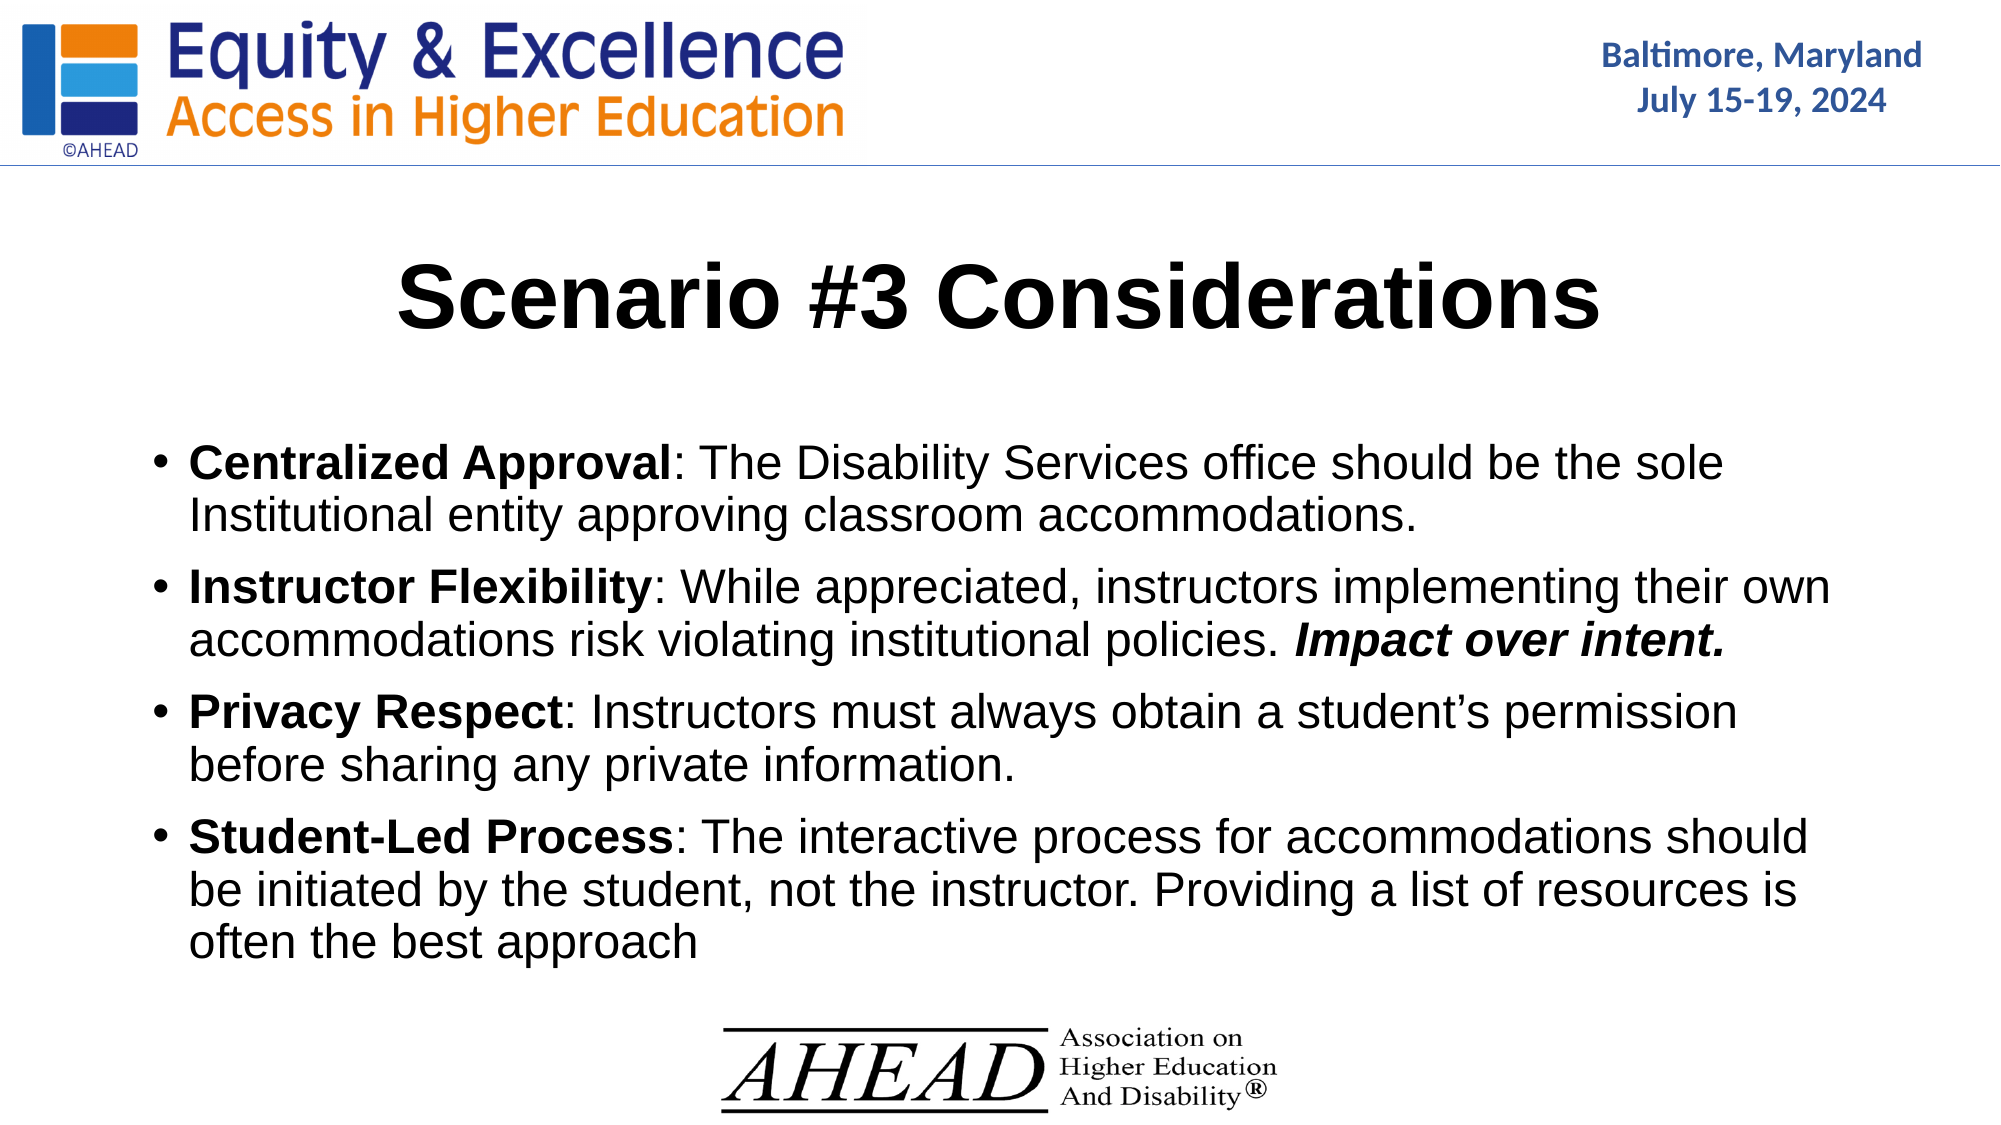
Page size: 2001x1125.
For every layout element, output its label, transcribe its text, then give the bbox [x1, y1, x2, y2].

picture [694, 1019, 1306, 1125]
title Scenario #3 Considerations [137, 189, 1863, 408]
picture [0, 4, 867, 165]
list Centralized Approval: The Disability Services office should be the sole Institutional entity approving classroom accommodations. Instructor Flexibility: While appreciated, instructors implementing their own accommodations risk violating institutional policies. Impact over intent. Privacy Respect: Instructors must always obtain a student’s permission before sharing any private information. Student-Led Process: The interactive process for accommodations should be initiated by the student, not the instructor. Providing a list of resources is often the best approach [137, 429, 1863, 1014]
